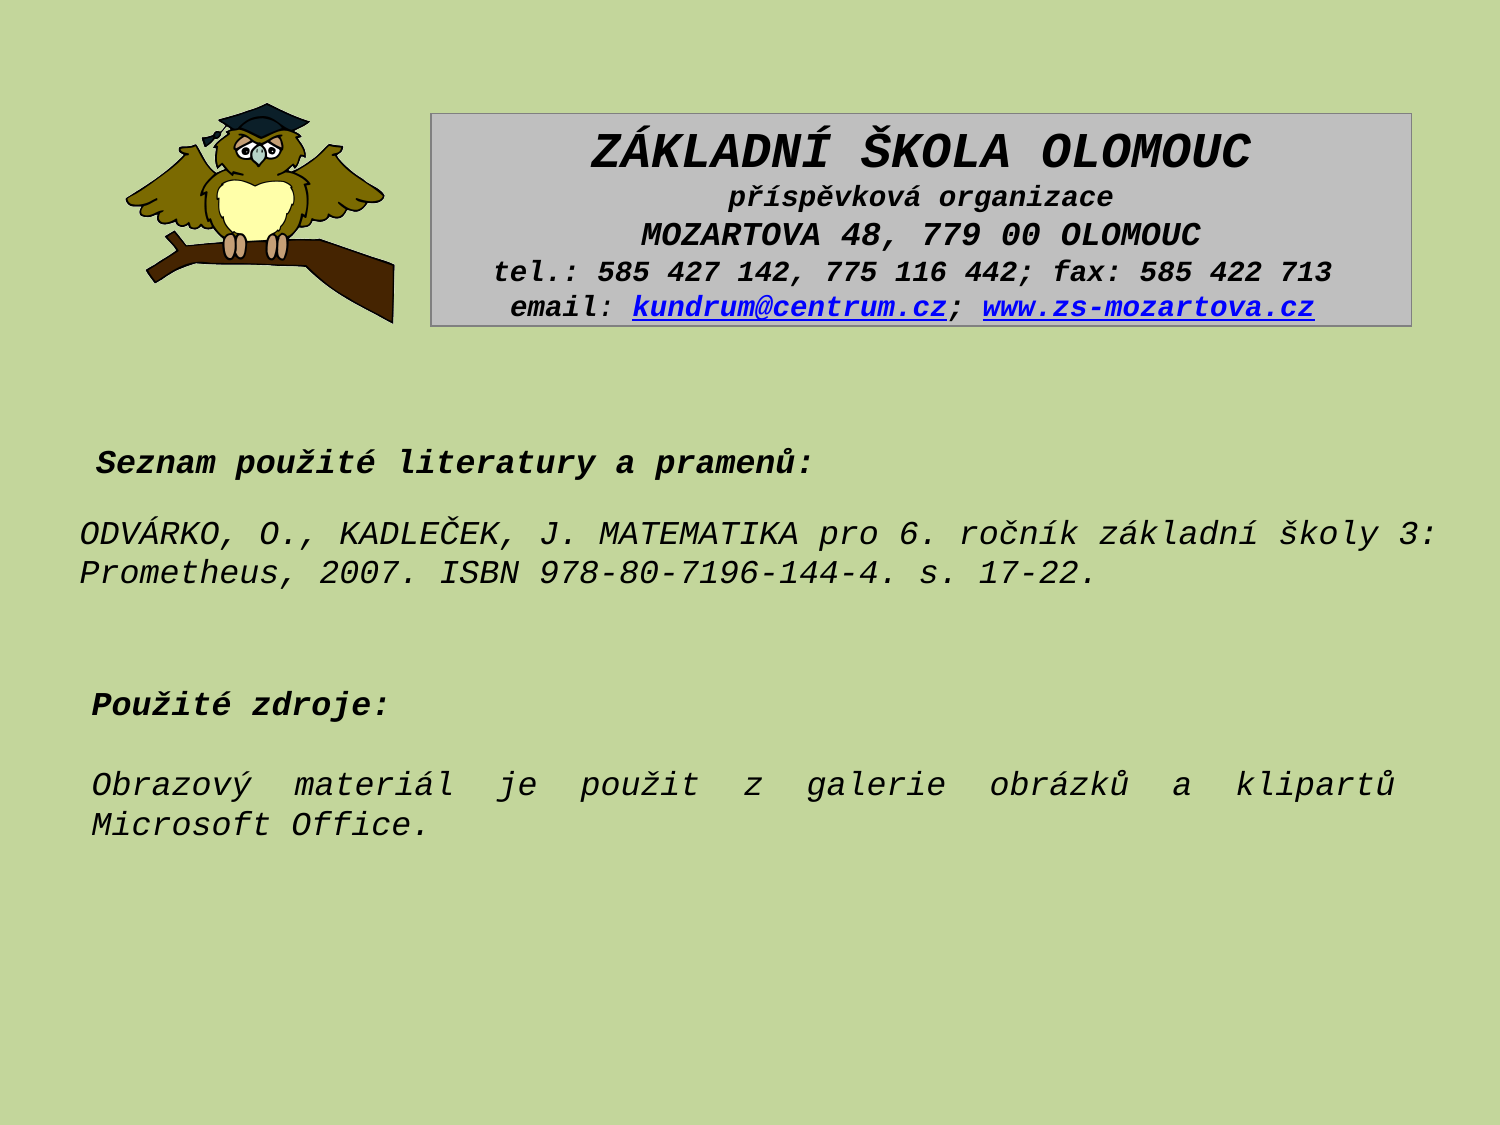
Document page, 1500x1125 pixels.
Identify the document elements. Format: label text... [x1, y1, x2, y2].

text_box Použité zdroje: Obrazový materiál je použit z galerie obrázků a klipartů Microsoft Office. [76, 634, 1412, 890]
text_box ZÁKLADNÍ ŠKOLA OLOMOUC příspěvková organizace MOZARTOVA 48, 779 00 OLOMOUC tel.: 585 427 142, 775 116 442; fax: 585 422 713 email: kundrum@centrum.cz; www.zs-mozartova.cz [430, 113, 1412, 326]
text_box Seznam použité literatury a pramenů: [81, 432, 832, 488]
picture [123, 101, 396, 326]
text_box ODVÁRKO, O., KADLEČEK, J. MATEMATIKA pro 6. ročník základní školy 3: Prometheus, 2007. ISBN 978-80-7196-144-4. s. 17-22. [64, 503, 1459, 598]
